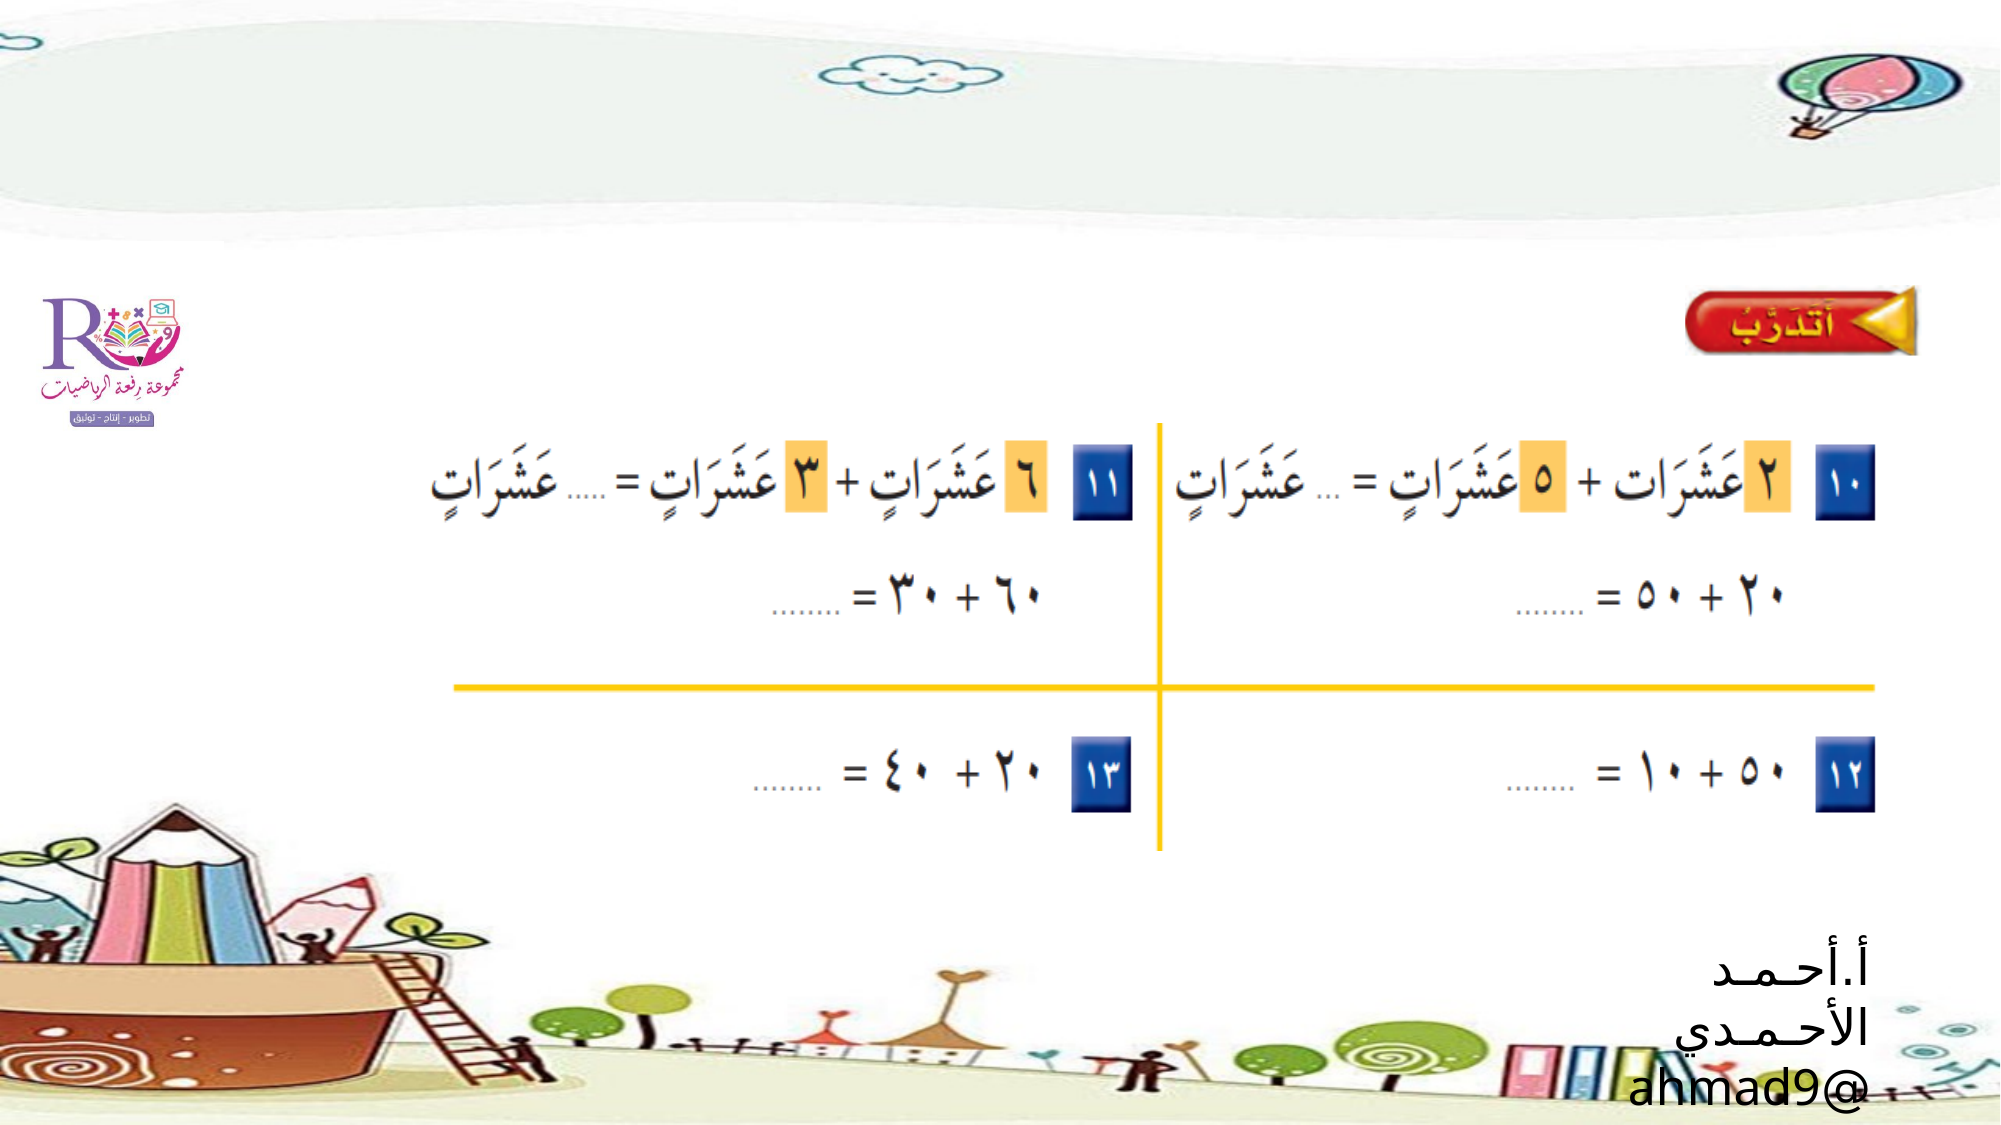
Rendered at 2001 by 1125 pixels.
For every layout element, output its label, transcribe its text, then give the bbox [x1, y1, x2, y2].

picture [0, 0, 2001, 1125]
text_box أ.أحـمـد الأحـمـدي @ahmad9963 [1600, 927, 1886, 1125]
